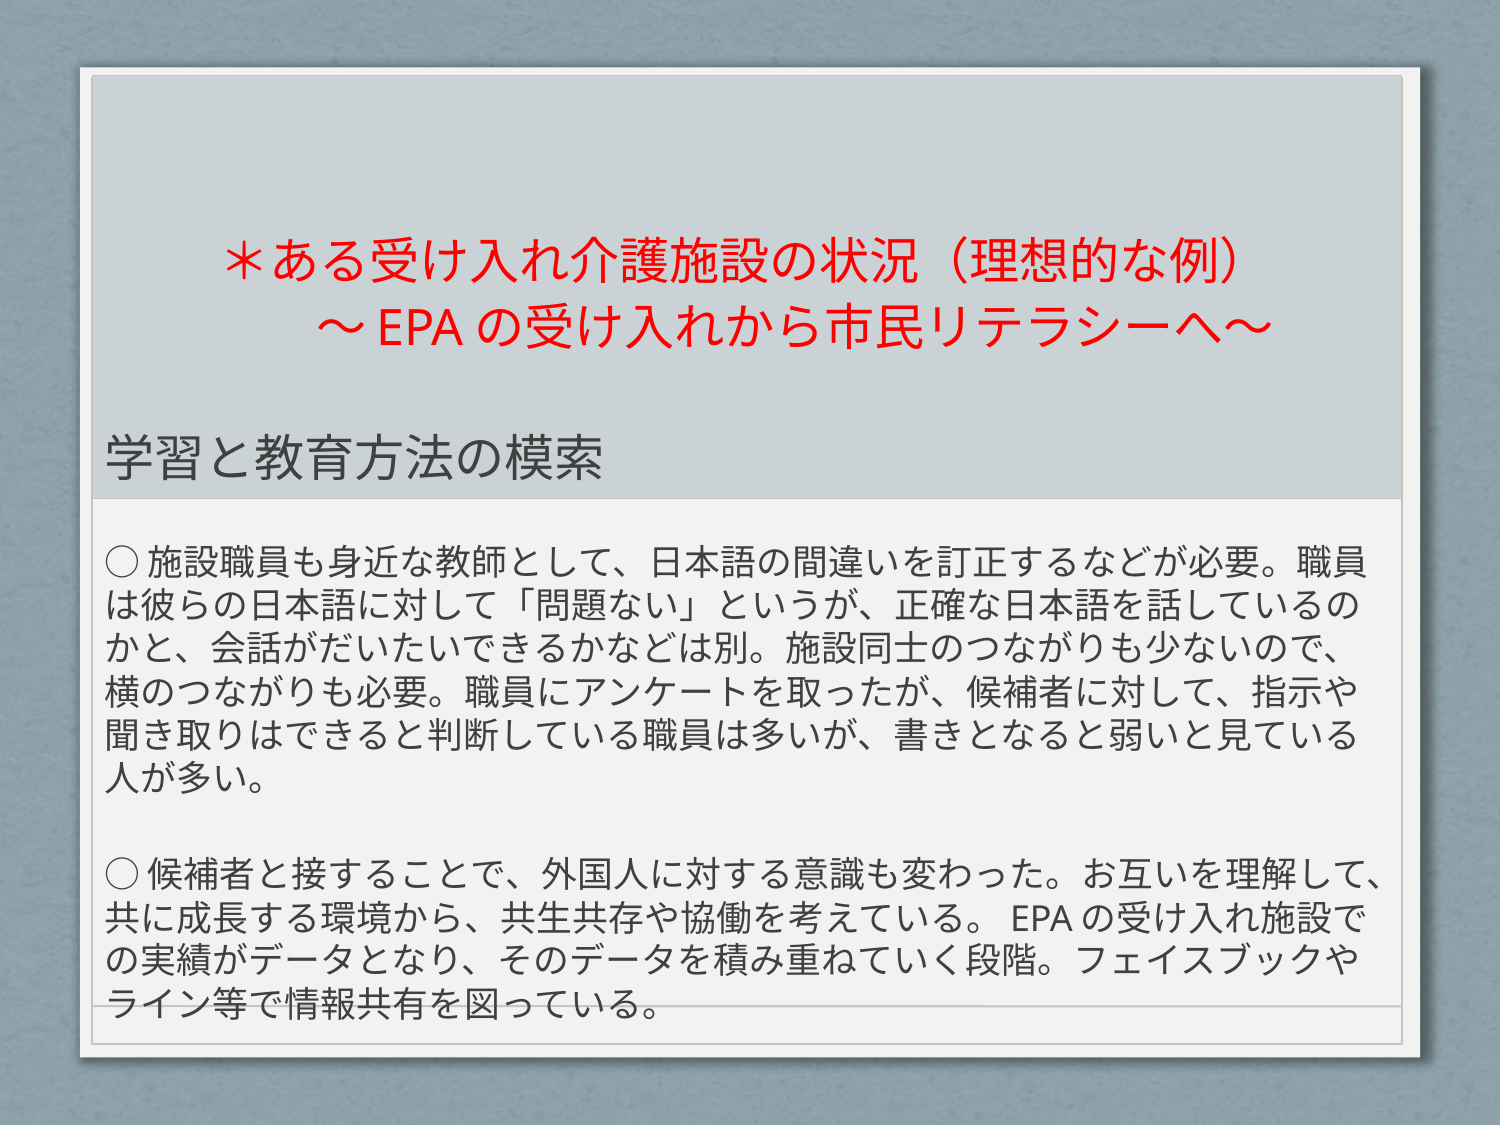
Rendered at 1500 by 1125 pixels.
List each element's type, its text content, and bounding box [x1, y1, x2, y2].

title [89, 0, 1368, 222]
subtitle ＊ある受け入れ介護施設の状況（理想的な例） 〜EPAの受け入れから市民リテラシーへ〜 学習と教育方法の模索 ○施設職員も身近な教師として、日本語の間違いを訂正するなどが必要。職員は彼らの日本語に対して「問題ない」というが、正確な日本語を話しているのかと、会話がだいたいできるかなどは別。施設同士のつながりも少ないので、横のつながりも必要。職員にアンケートを取ったが、候補者に対して、指示や聞き取りはできると判断している職員は多いが、書きとなると弱いと見ている人が多い。 ○候補者と接することで、外国人に対する意識も変わった。お互いを理解して、共に成長する環境から、共生共存や協働を考えている。EPAの受け入れ施設での実績がデータとなり、そのデータを積み重ねていく段階。フェイスブックやライン等で情報共有を図っている。 [89, 222, 1400, 1035]
